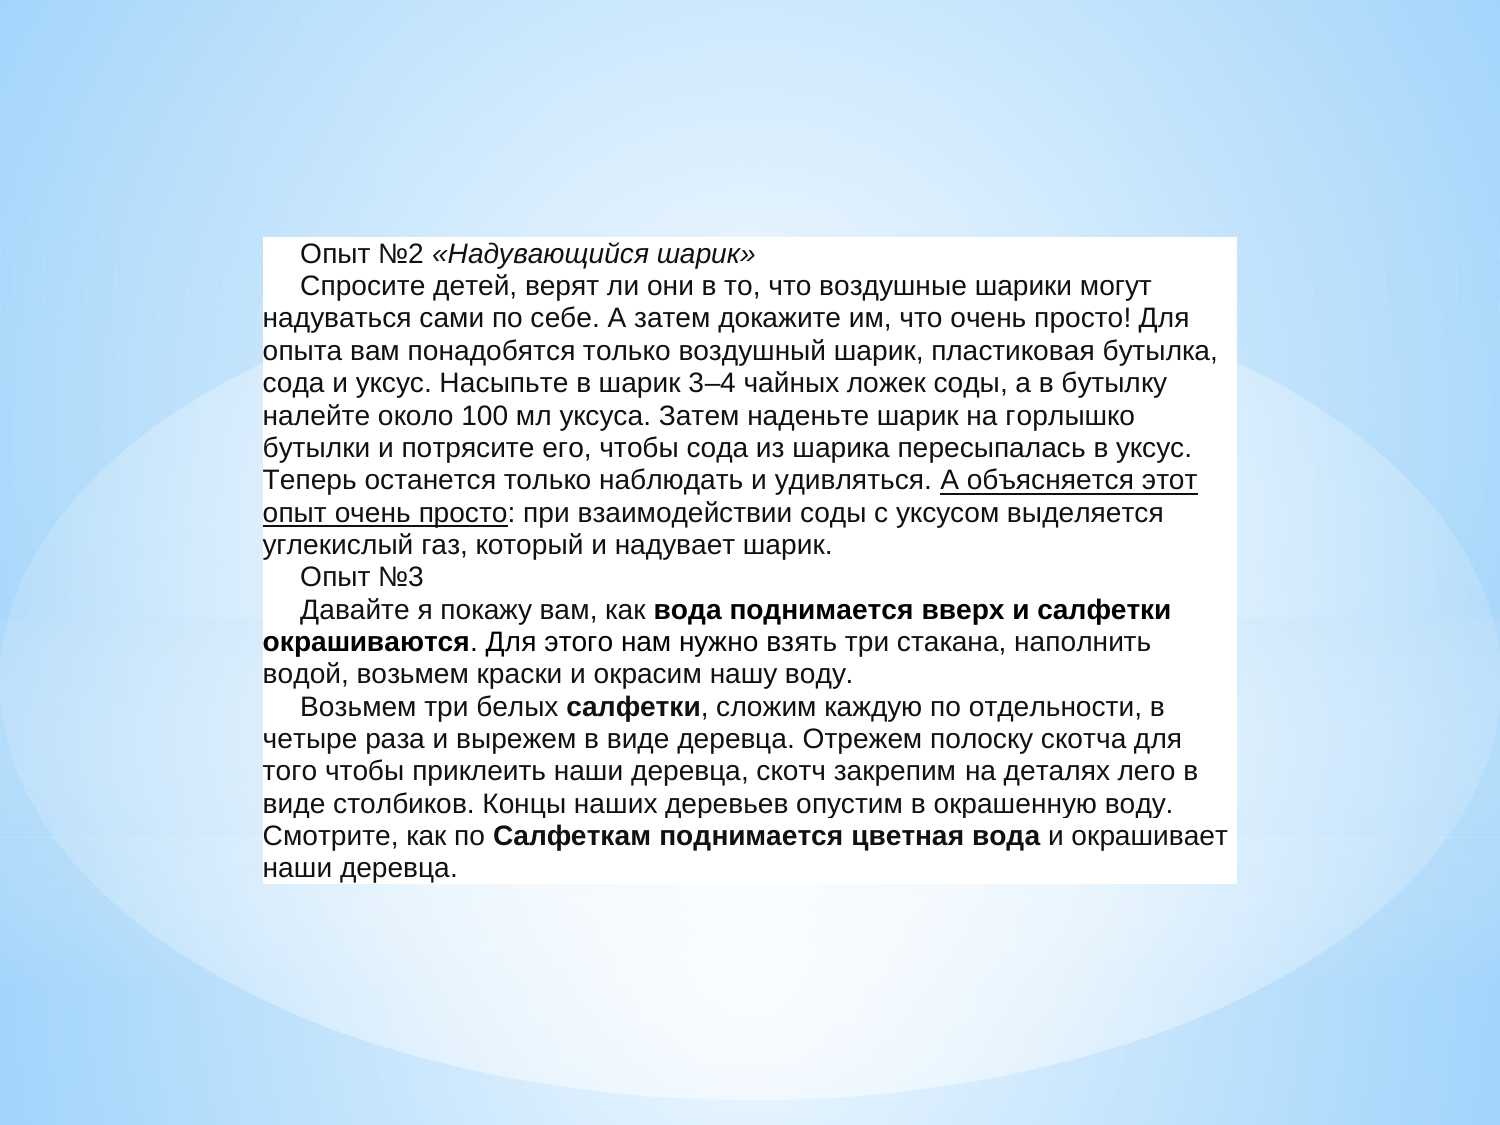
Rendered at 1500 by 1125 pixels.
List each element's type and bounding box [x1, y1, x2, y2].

picture [262, 236, 1238, 885]
